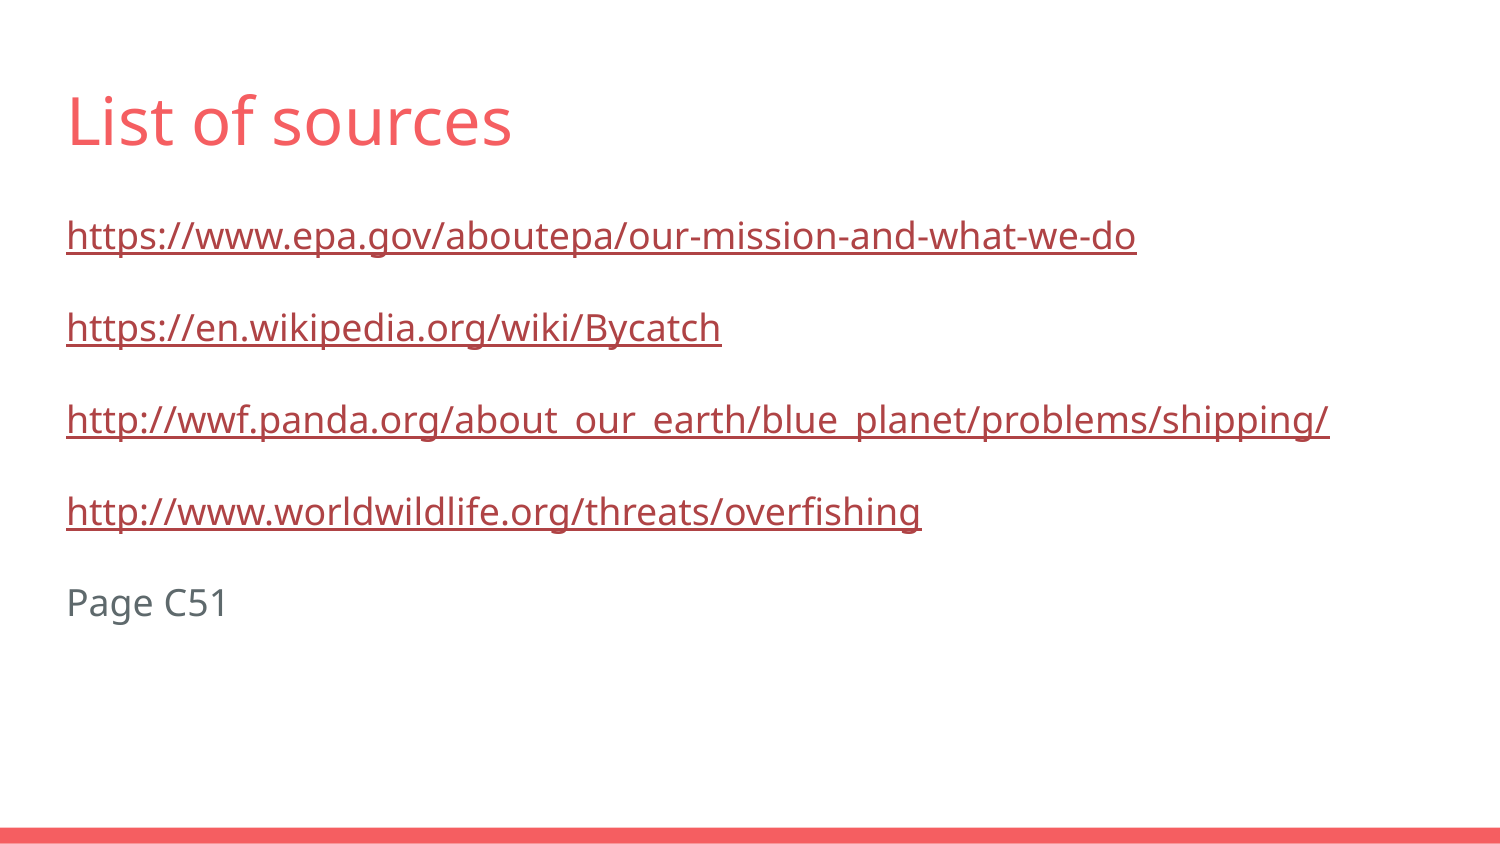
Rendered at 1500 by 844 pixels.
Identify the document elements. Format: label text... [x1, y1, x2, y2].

title List of sources [51, 64, 1449, 167]
list https://www.epa.gov/aboutepa/our-mission-and-what-we-do https://en.wikipedia.org/wiki/Bycatch http://wwf.panda.org/about_our_earth/blue_planet/problems/shipping/ http://www.worldwildlife.org/threats/overfishing Page C51 [51, 189, 1449, 750]
